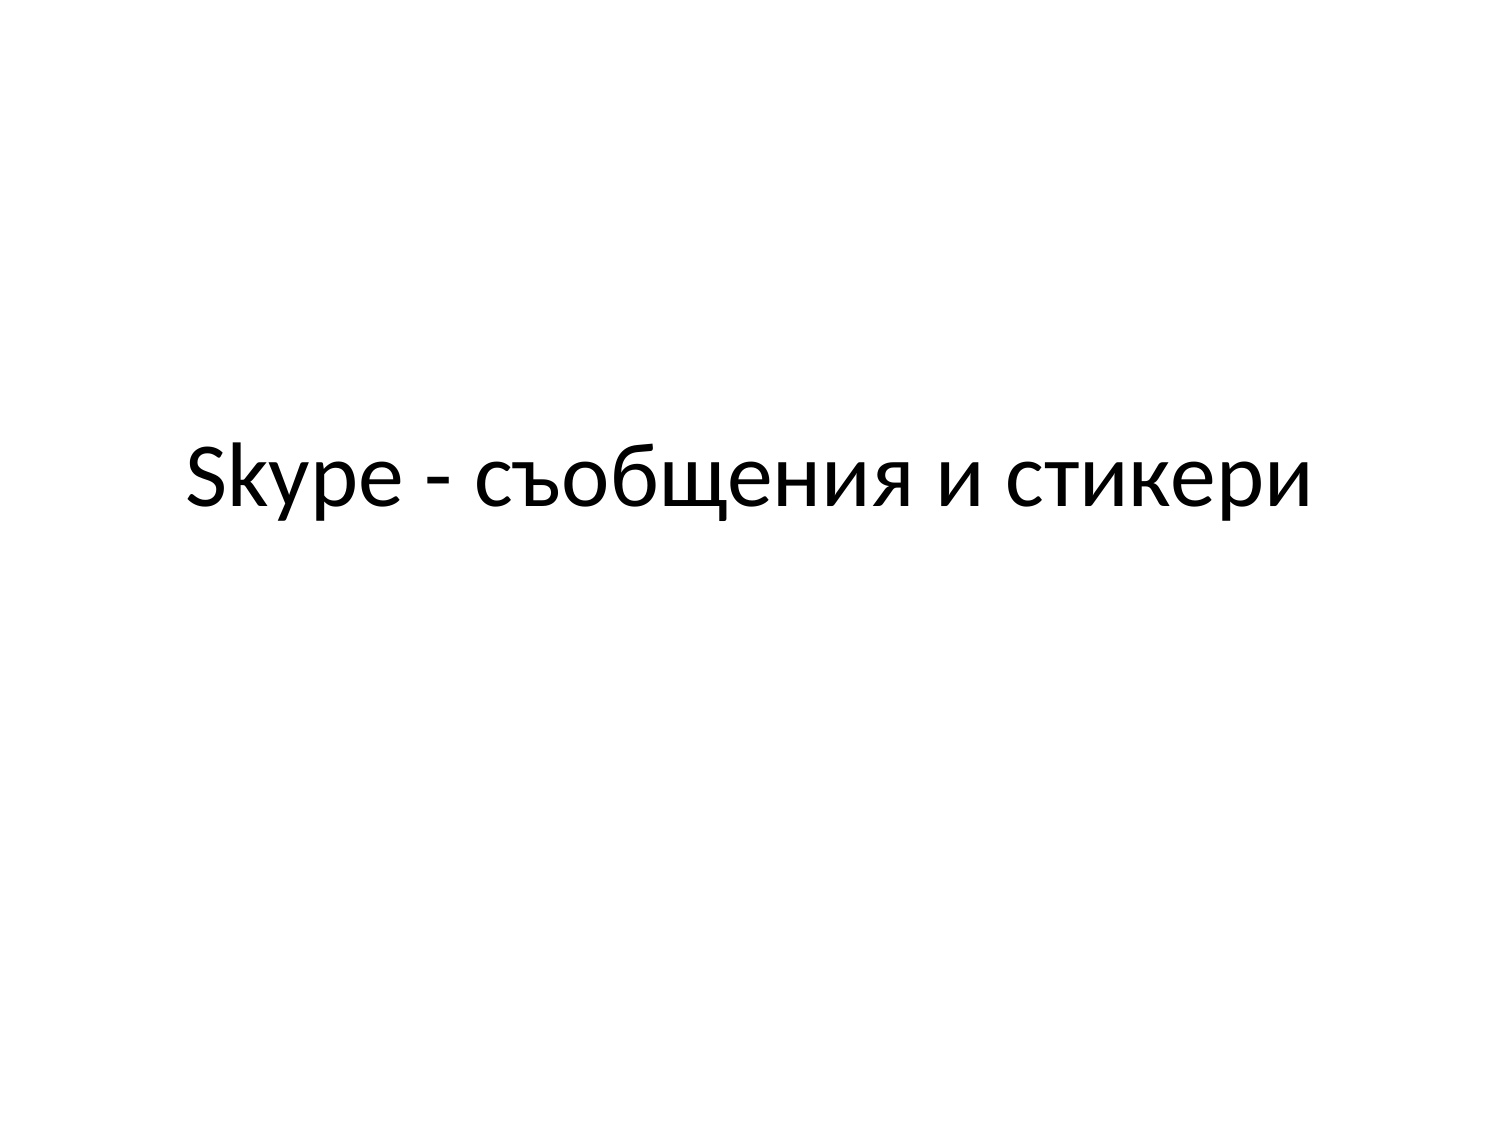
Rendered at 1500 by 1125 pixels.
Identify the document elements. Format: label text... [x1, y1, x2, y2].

title Skype - съобщения и стикери [112, 349, 1388, 591]
